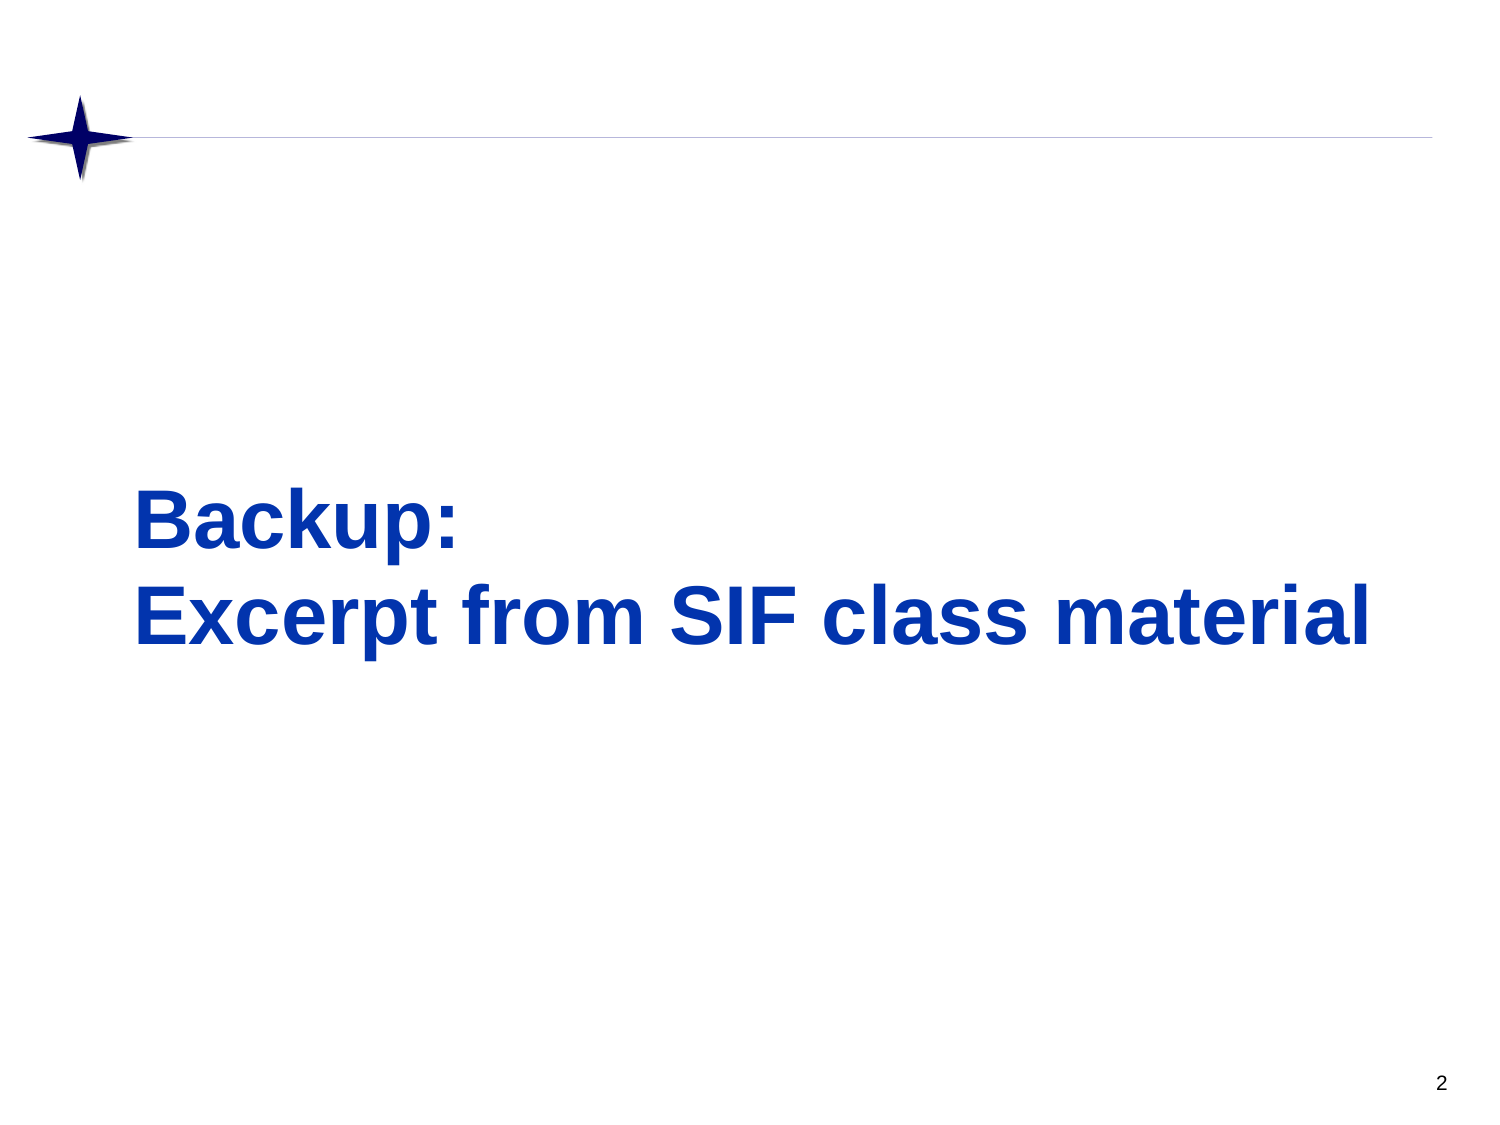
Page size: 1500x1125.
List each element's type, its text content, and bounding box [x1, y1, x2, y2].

list Backup: Excerpt from SIF class material [118, 476, 1394, 723]
slide_number 2 [1112, 1061, 1463, 1101]
